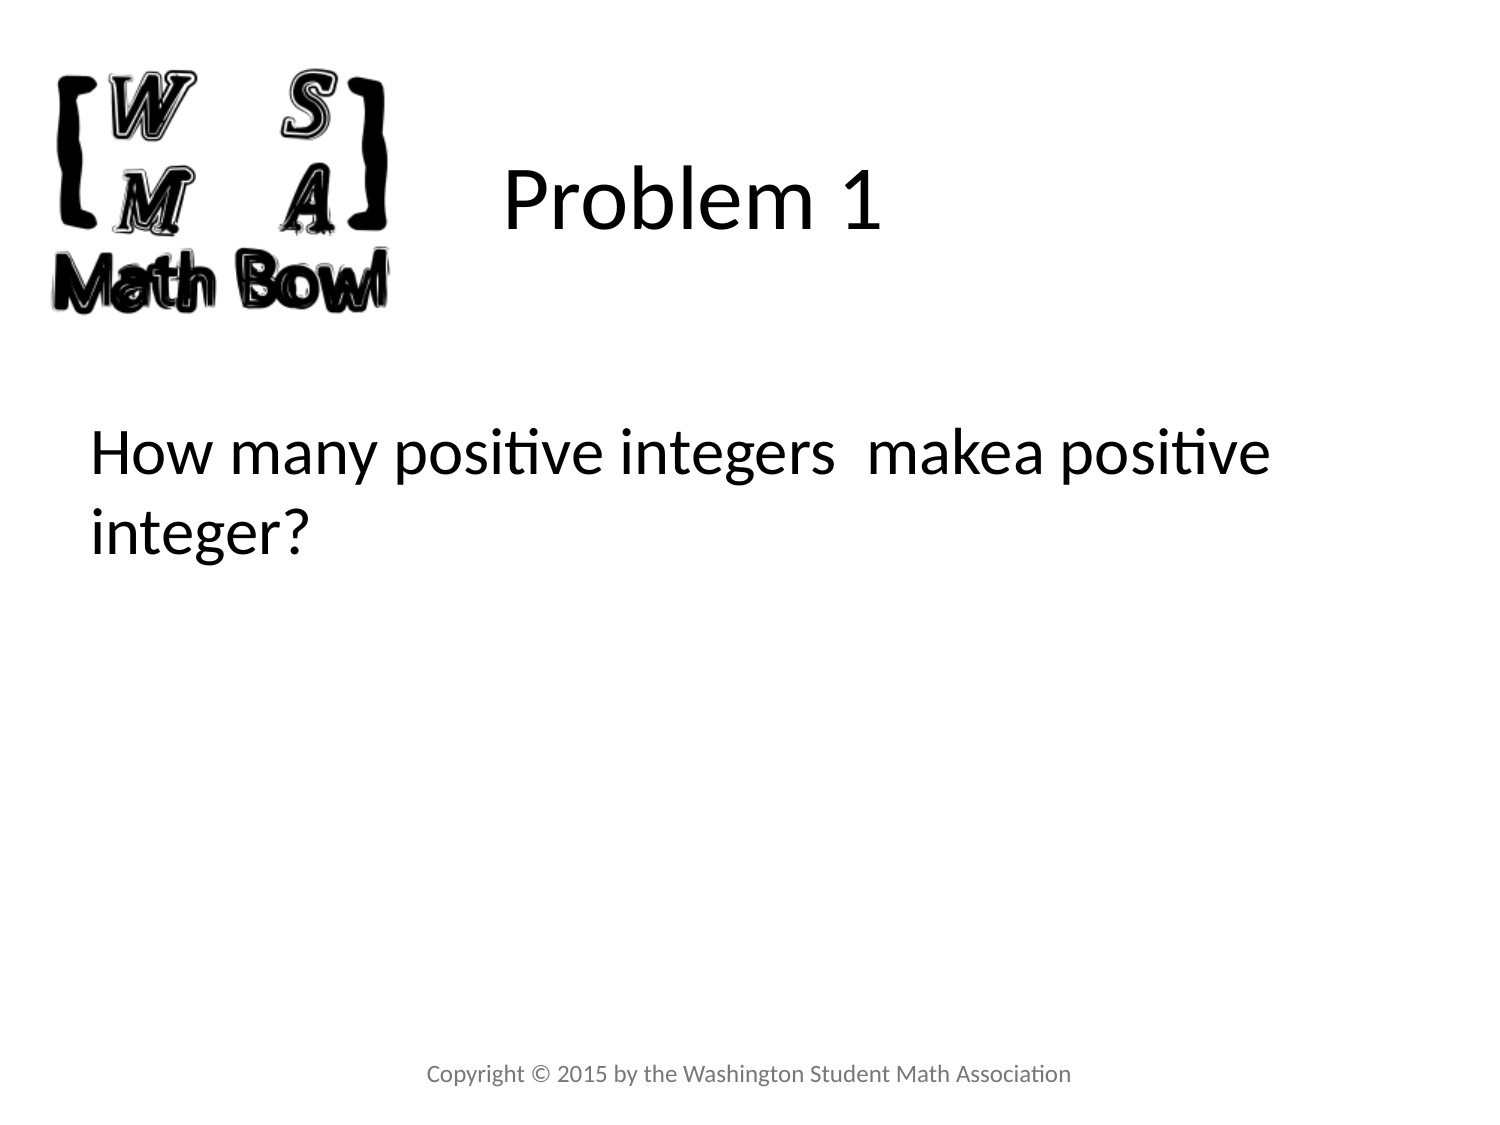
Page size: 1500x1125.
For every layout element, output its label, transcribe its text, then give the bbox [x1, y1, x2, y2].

text_box Copyright © 2015 by the Washington Student Math Association [374, 1050, 1125, 1095]
picture [48, 62, 401, 324]
title Problem 1 [487, 99, 1400, 287]
